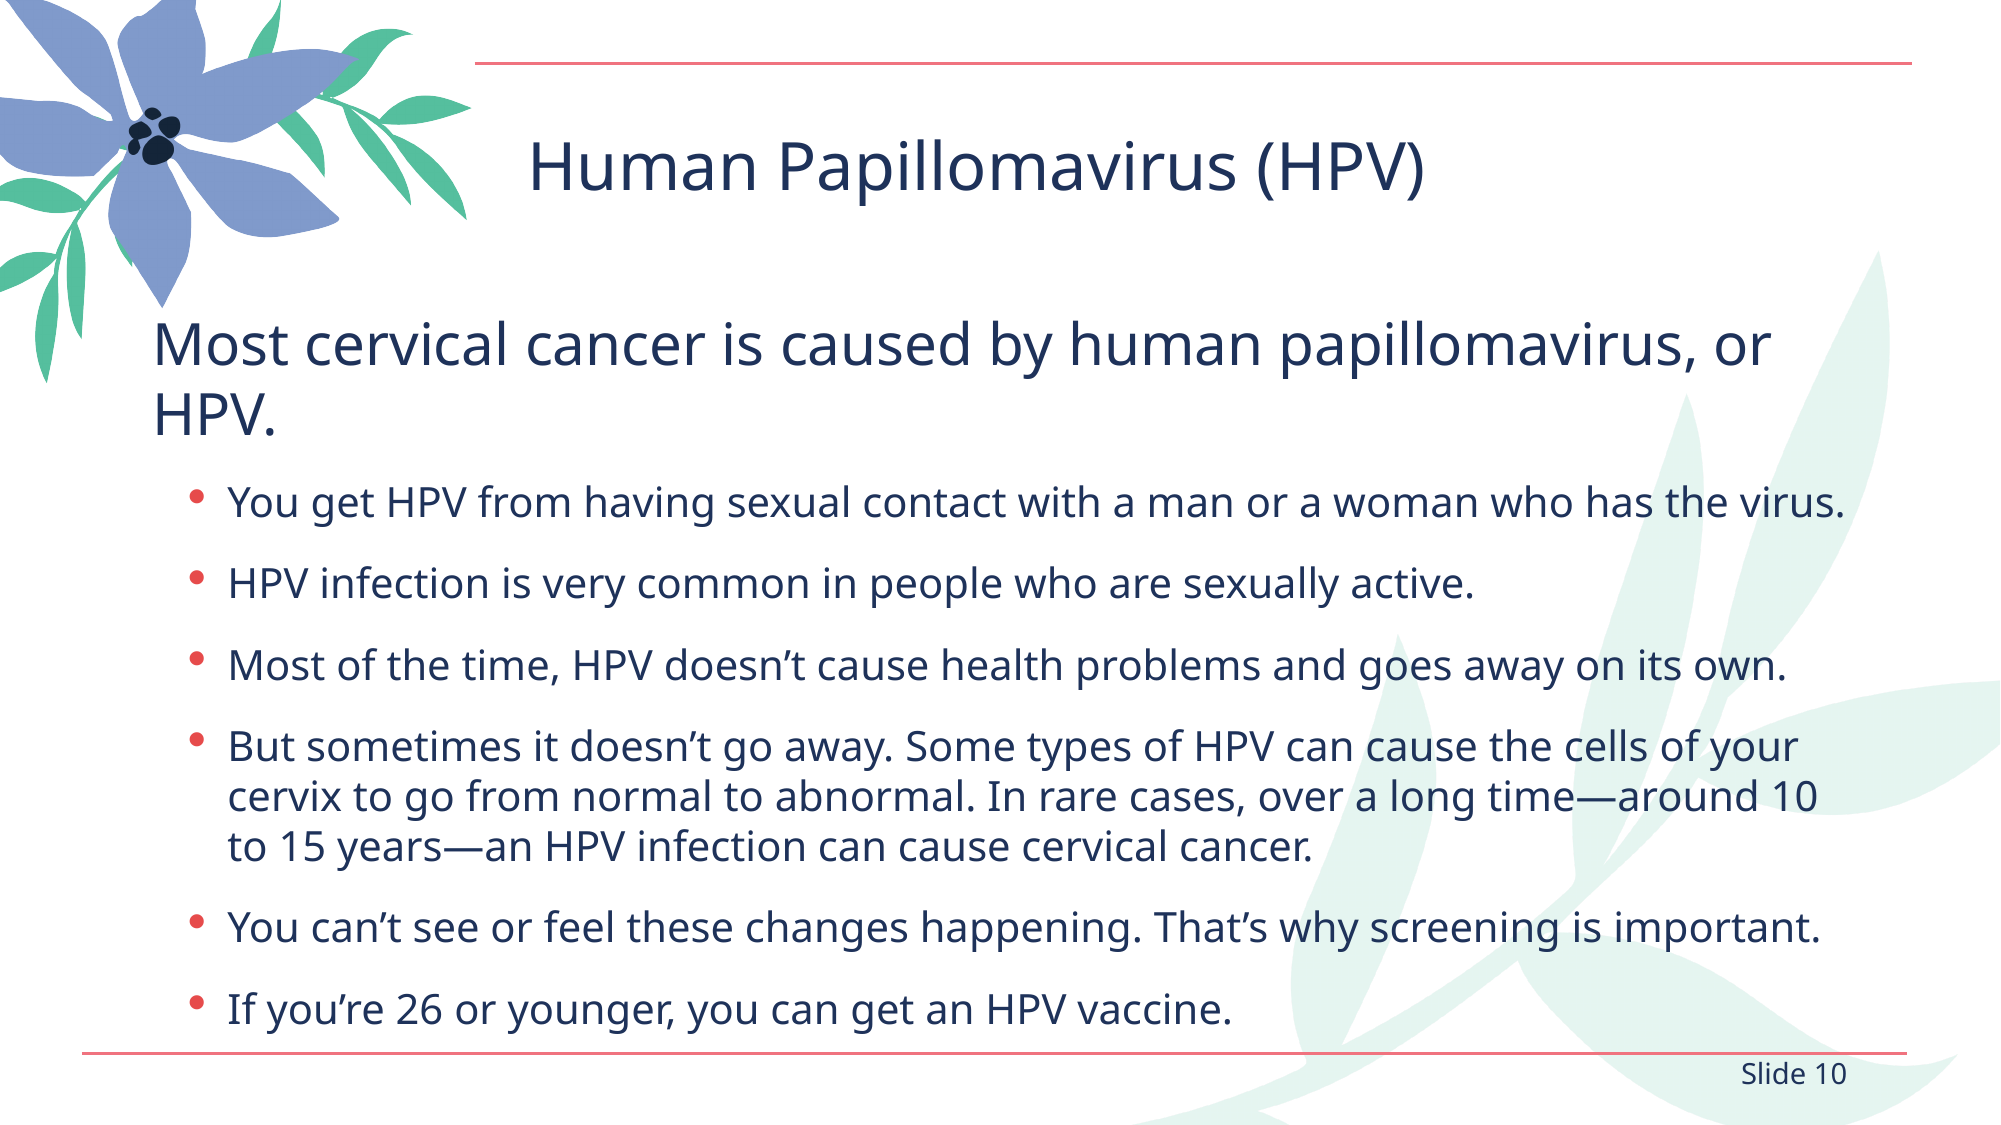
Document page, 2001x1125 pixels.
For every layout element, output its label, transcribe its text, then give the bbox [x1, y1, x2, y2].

picture [0, 0, 616, 583]
picture [913, 246, 2001, 1125]
slide_number Slide 10 [1412, 1042, 1863, 1103]
title Human Papillomavirus (HPV) [137, 59, 1863, 278]
list Most cervical cancer is caused by human papillomavirus, or HPV. You get HPV from having sexual contact with a man or a woman who has the virus. HPV infection is very common in people who are sexually active. Most of the time, HPV doesn’t cause health problems and goes away on its own. But sometimes it doesn’t go away. Some types of HPV can cause the cells of your cervix to go from normal to abnormal. In rare cases, over a long time—around 10 to 15 years—an HPV infection can cause cervical cancer. You can’t see or feel these changes happening. That’s why screening is important. If you’re 26 or younger, you can get an HPV vaccine. [137, 299, 1863, 1014]
